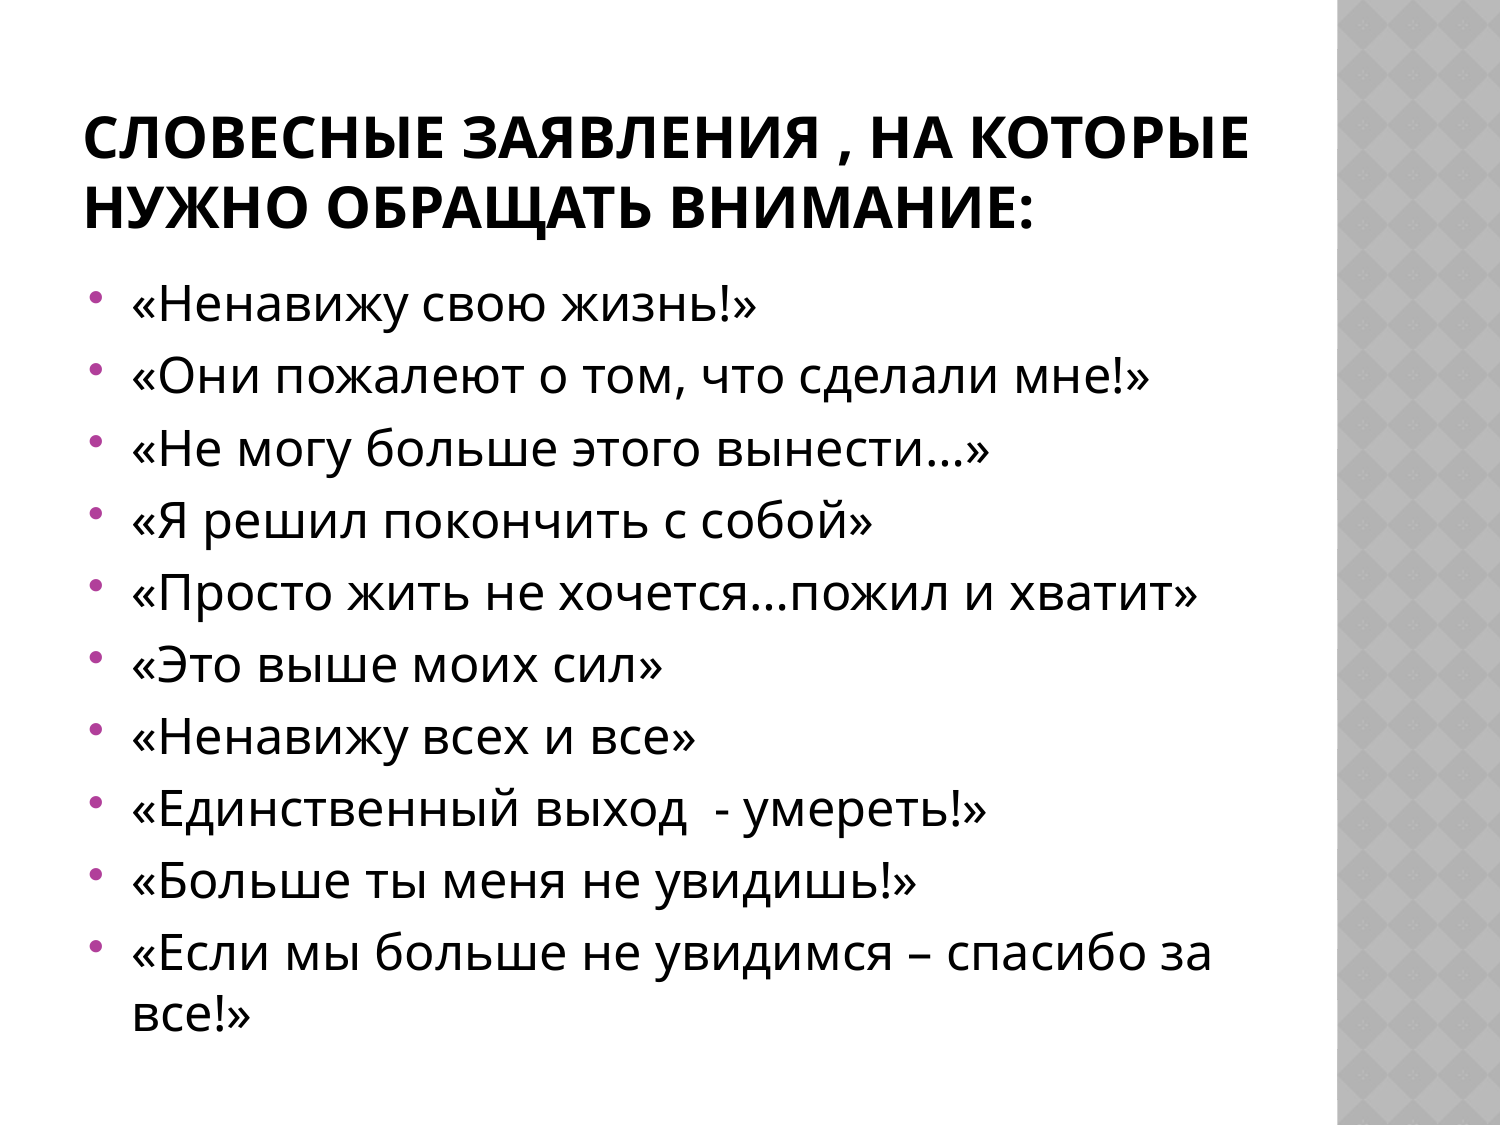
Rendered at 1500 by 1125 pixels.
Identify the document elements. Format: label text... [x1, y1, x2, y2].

list «Ненавижу свою жизнь!» «Они пожалеют о том, что сделали мне!» «Не могу больше этого вынести…» «Я решил покончить с собой» «Просто жить не хочется…пожил и хватит» «Это выше моих сил» «Ненавижу всех и все» «Единственный выход - умереть!» «Больше ты меня не увидишь!» «Если мы больше не увидимся – спасибо за все!» [75, 264, 1263, 1059]
title Словесные заявления , на которые нужно обращать внимание: [75, 52, 1263, 240]
